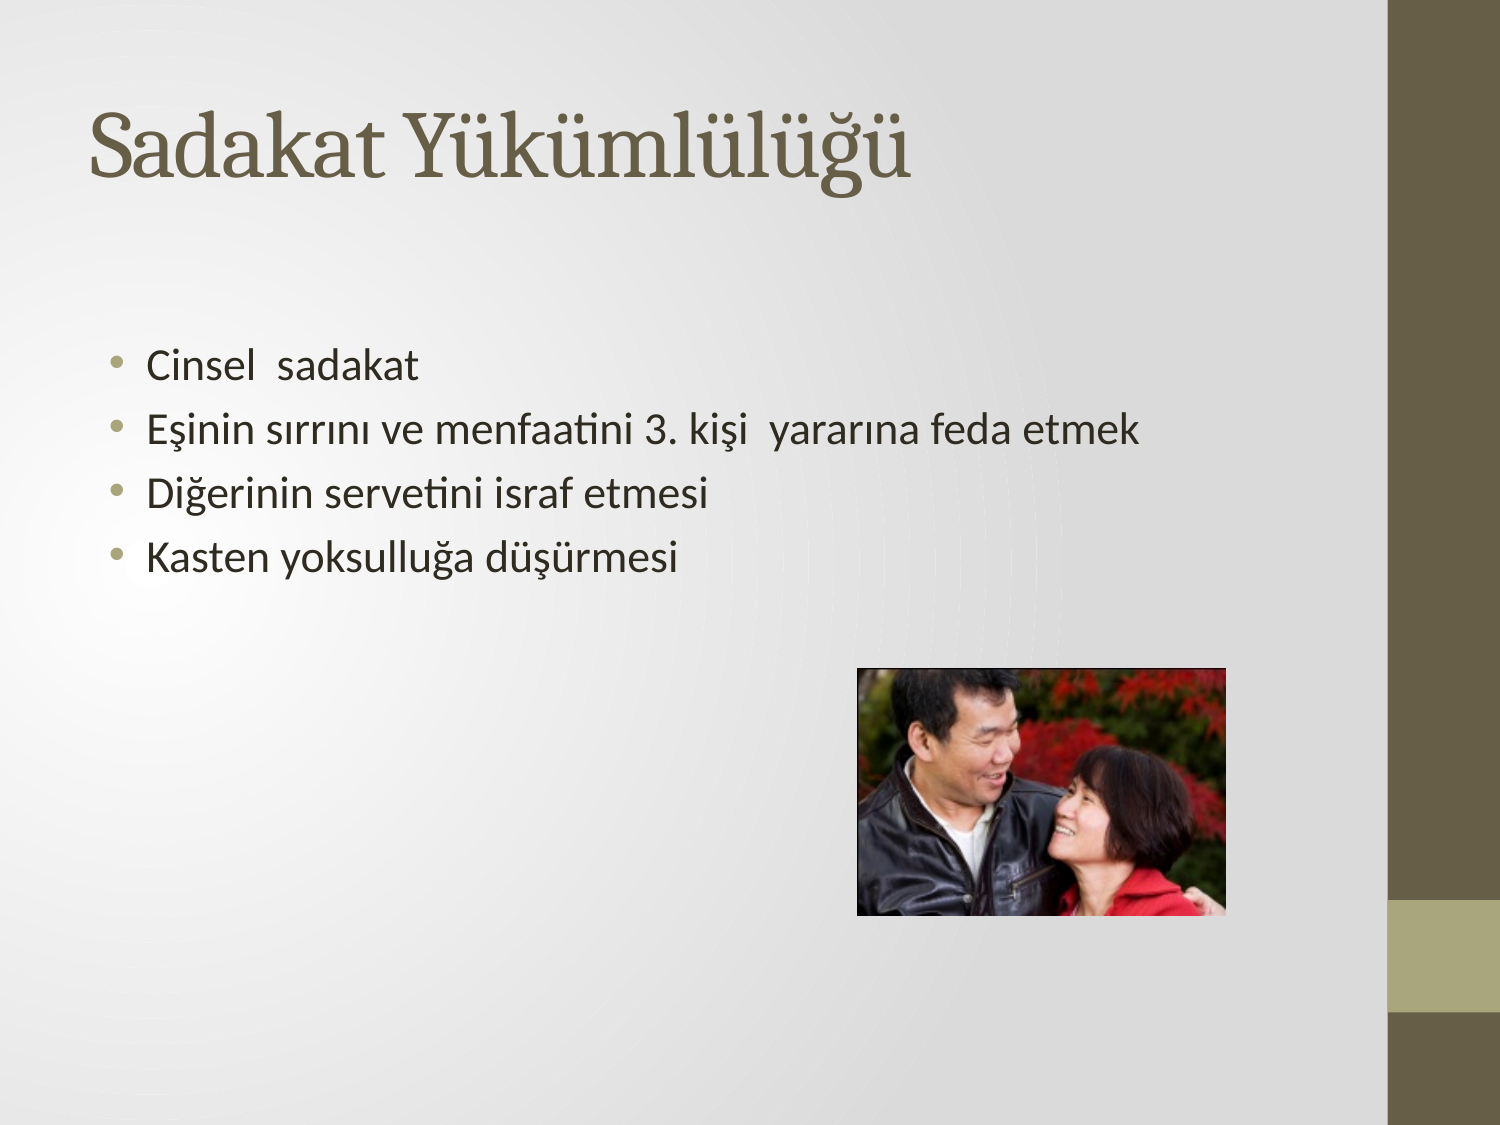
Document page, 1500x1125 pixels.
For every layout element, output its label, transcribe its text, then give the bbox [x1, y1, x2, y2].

list Cinsel sadakat Eşinin sırrını ve menfaatini 3. kişi yararına feda etmek Diğerinin servetini israf etmesi Kasten yoksulluğa düşürmesi [75, 262, 1325, 1050]
title Sadakat Yükümlülüğü [75, 45, 1325, 233]
picture [856, 668, 1226, 916]
